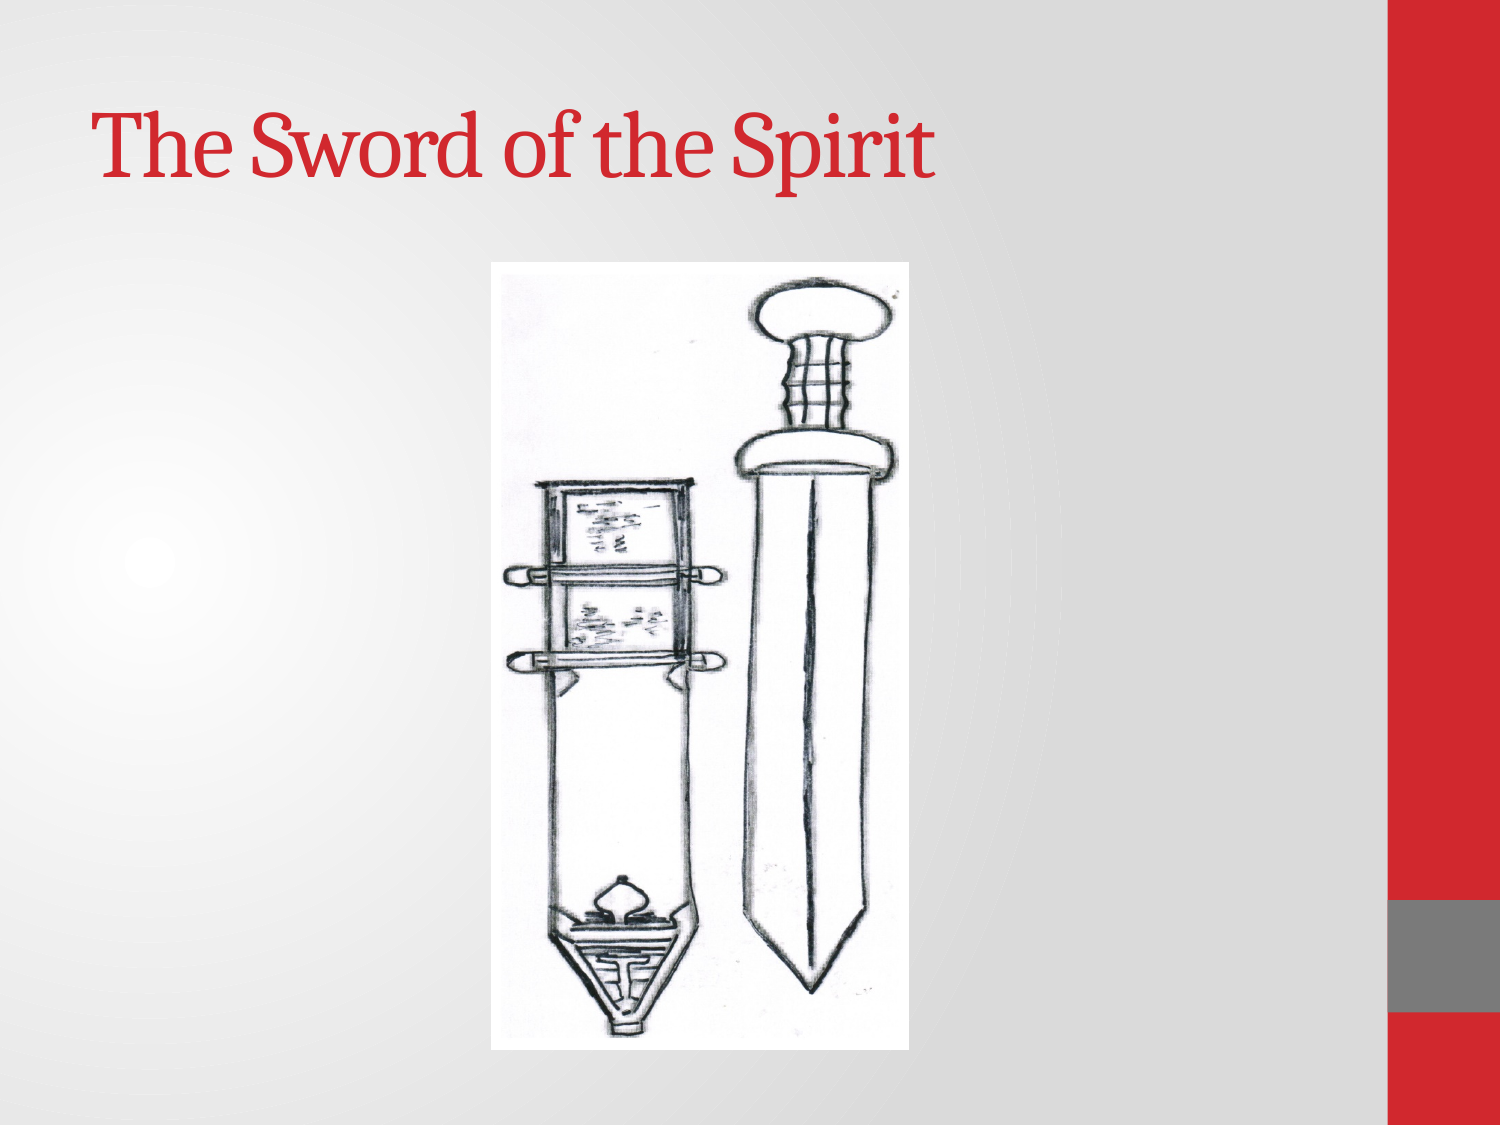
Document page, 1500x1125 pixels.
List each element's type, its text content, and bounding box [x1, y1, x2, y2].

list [491, 261, 909, 1051]
title The Sword of the Spirit [75, 45, 1325, 233]
